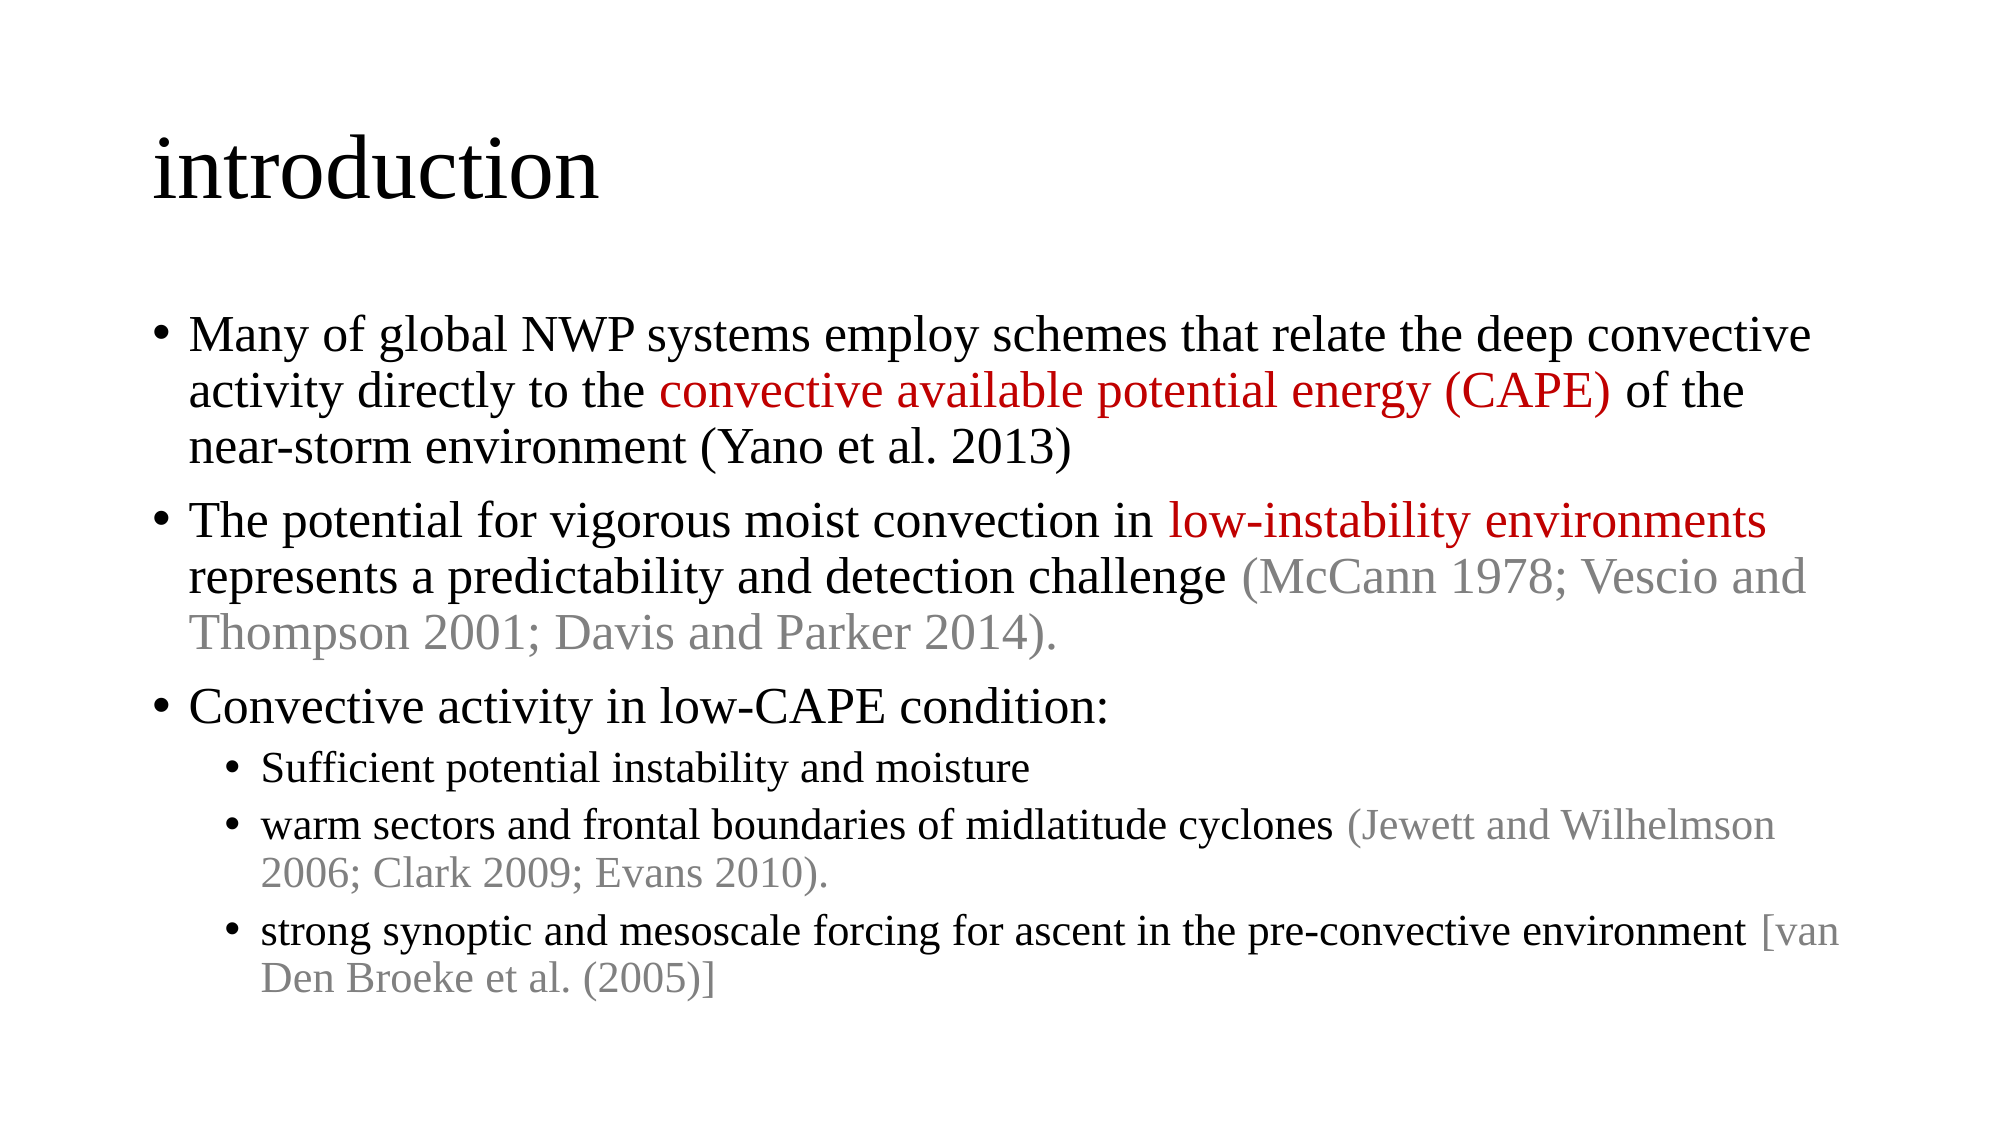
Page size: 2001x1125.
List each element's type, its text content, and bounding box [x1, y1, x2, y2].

title introduction [137, 59, 1863, 278]
list Many of global NWP systems employ schemes that relate the deep convective activity directly to the convective available potential energy (CAPE) of the near-storm environment (Yano et al. 2013) The potential for vigorous moist convection in low-instability environments represents a predictability and detection challenge (McCann 1978; Vescio and Thompson 2001; Davis and Parker 2014). Convective activity in low-CAPE condition: Sufficient potential instability and moisture warm sectors and frontal boundaries of midlatitude cyclones (Jewett and Wilhelmson 2006; Clark 2009; Evans 2010). strong synoptic and mesoscale forcing for ascent in the pre-convective environment [van Den Broeke et al. (2005)] [137, 299, 1863, 1014]
